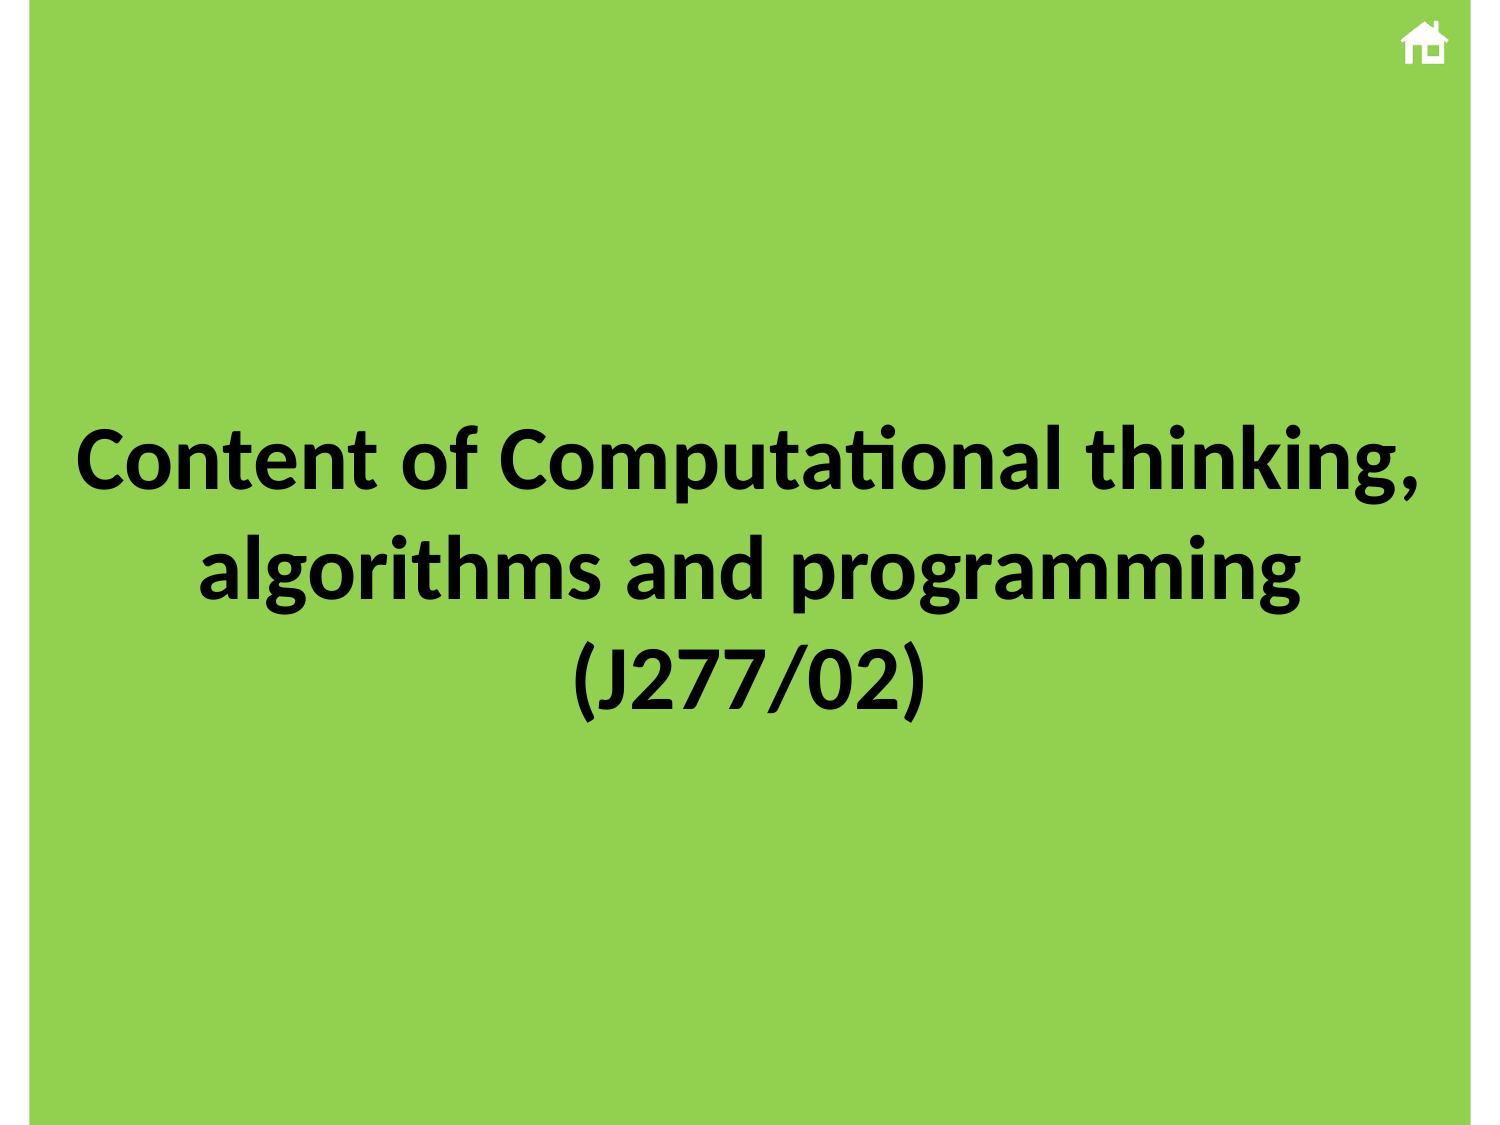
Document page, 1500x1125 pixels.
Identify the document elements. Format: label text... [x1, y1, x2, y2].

title Content of Computational thinking, algorithms and programming (J277/02) [29, 0, 1471, 1125]
picture [1389, 18, 1459, 85]
